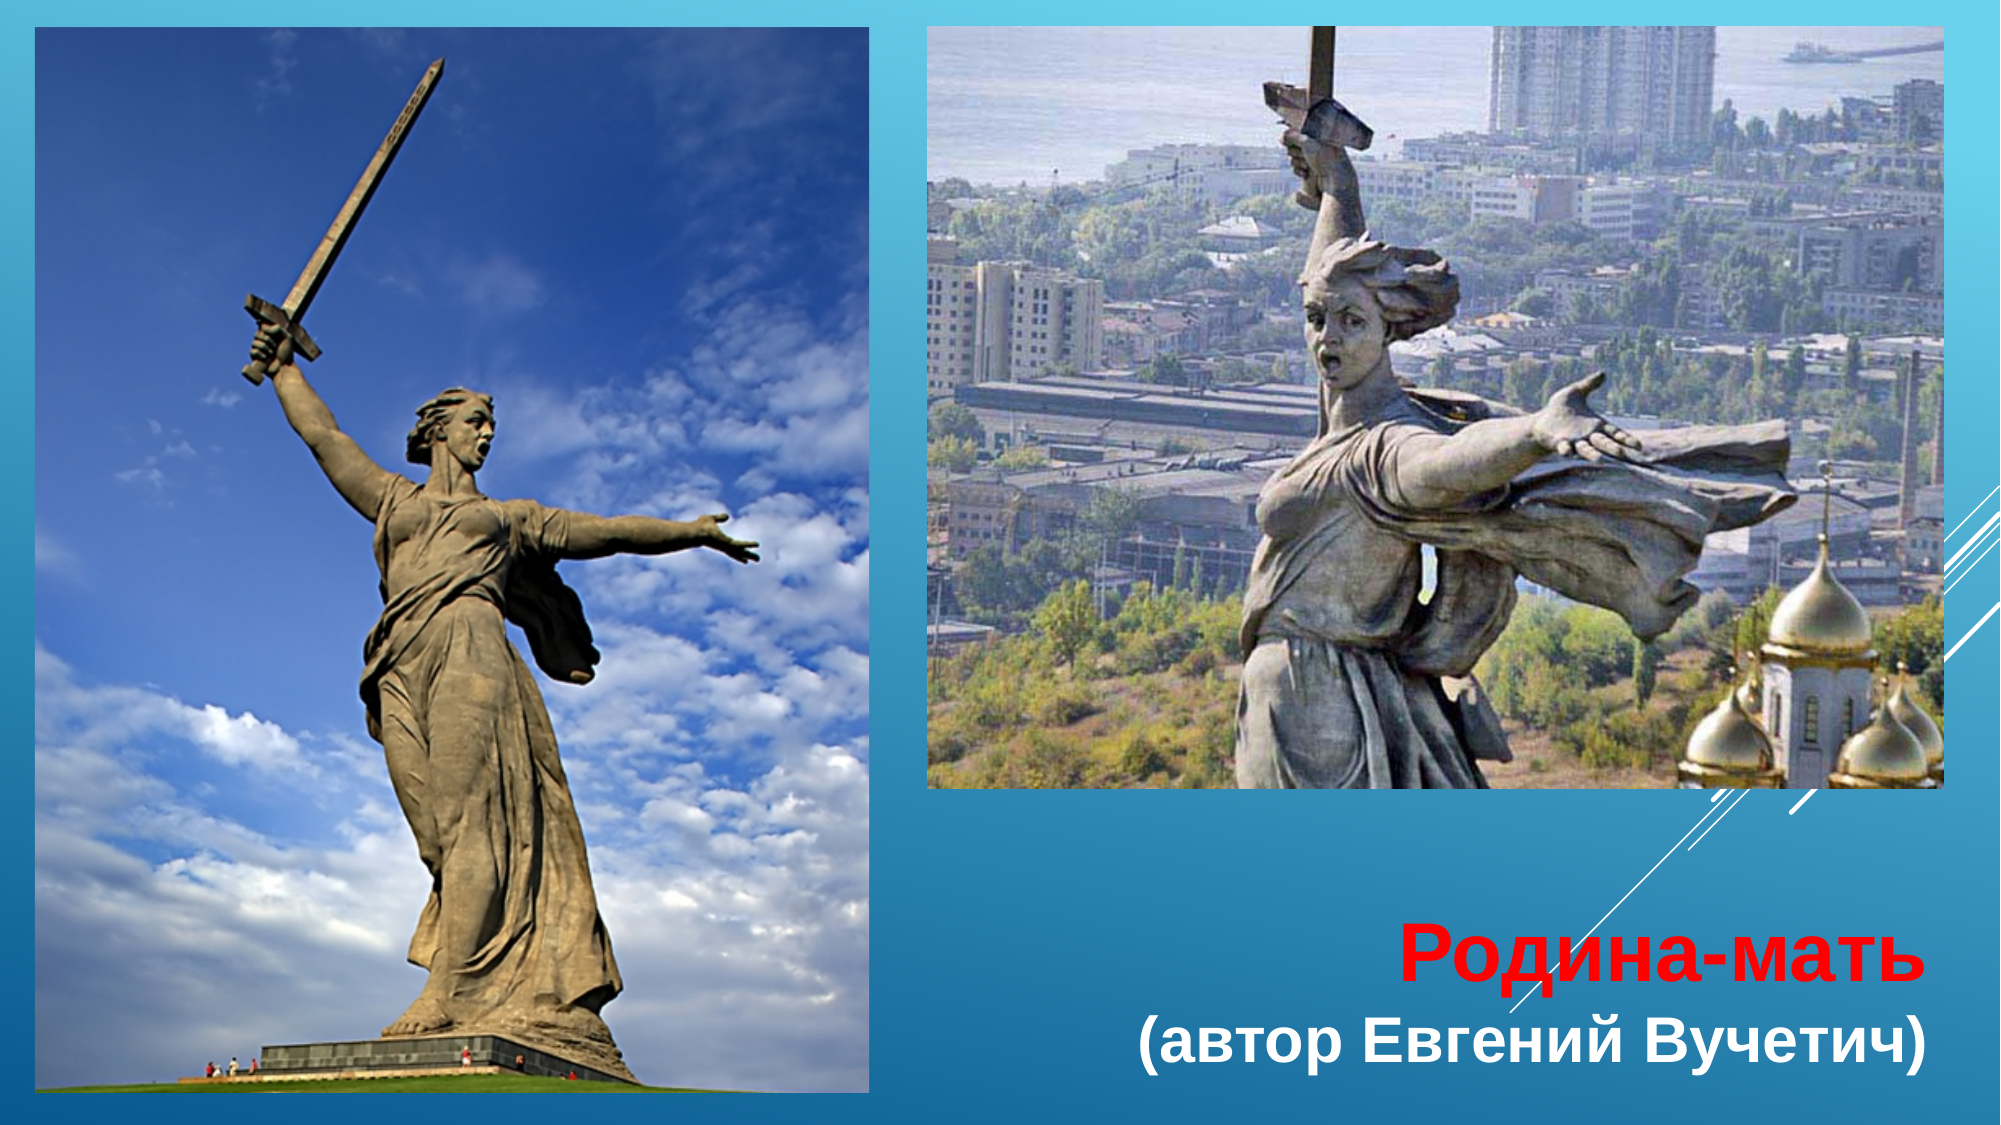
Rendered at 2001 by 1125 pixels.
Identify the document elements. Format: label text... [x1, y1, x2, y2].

picture [34, 26, 870, 1093]
title Родина-мать (автор Евгений Вучетич) [963, 881, 1944, 1093]
picture [926, 26, 1944, 790]
